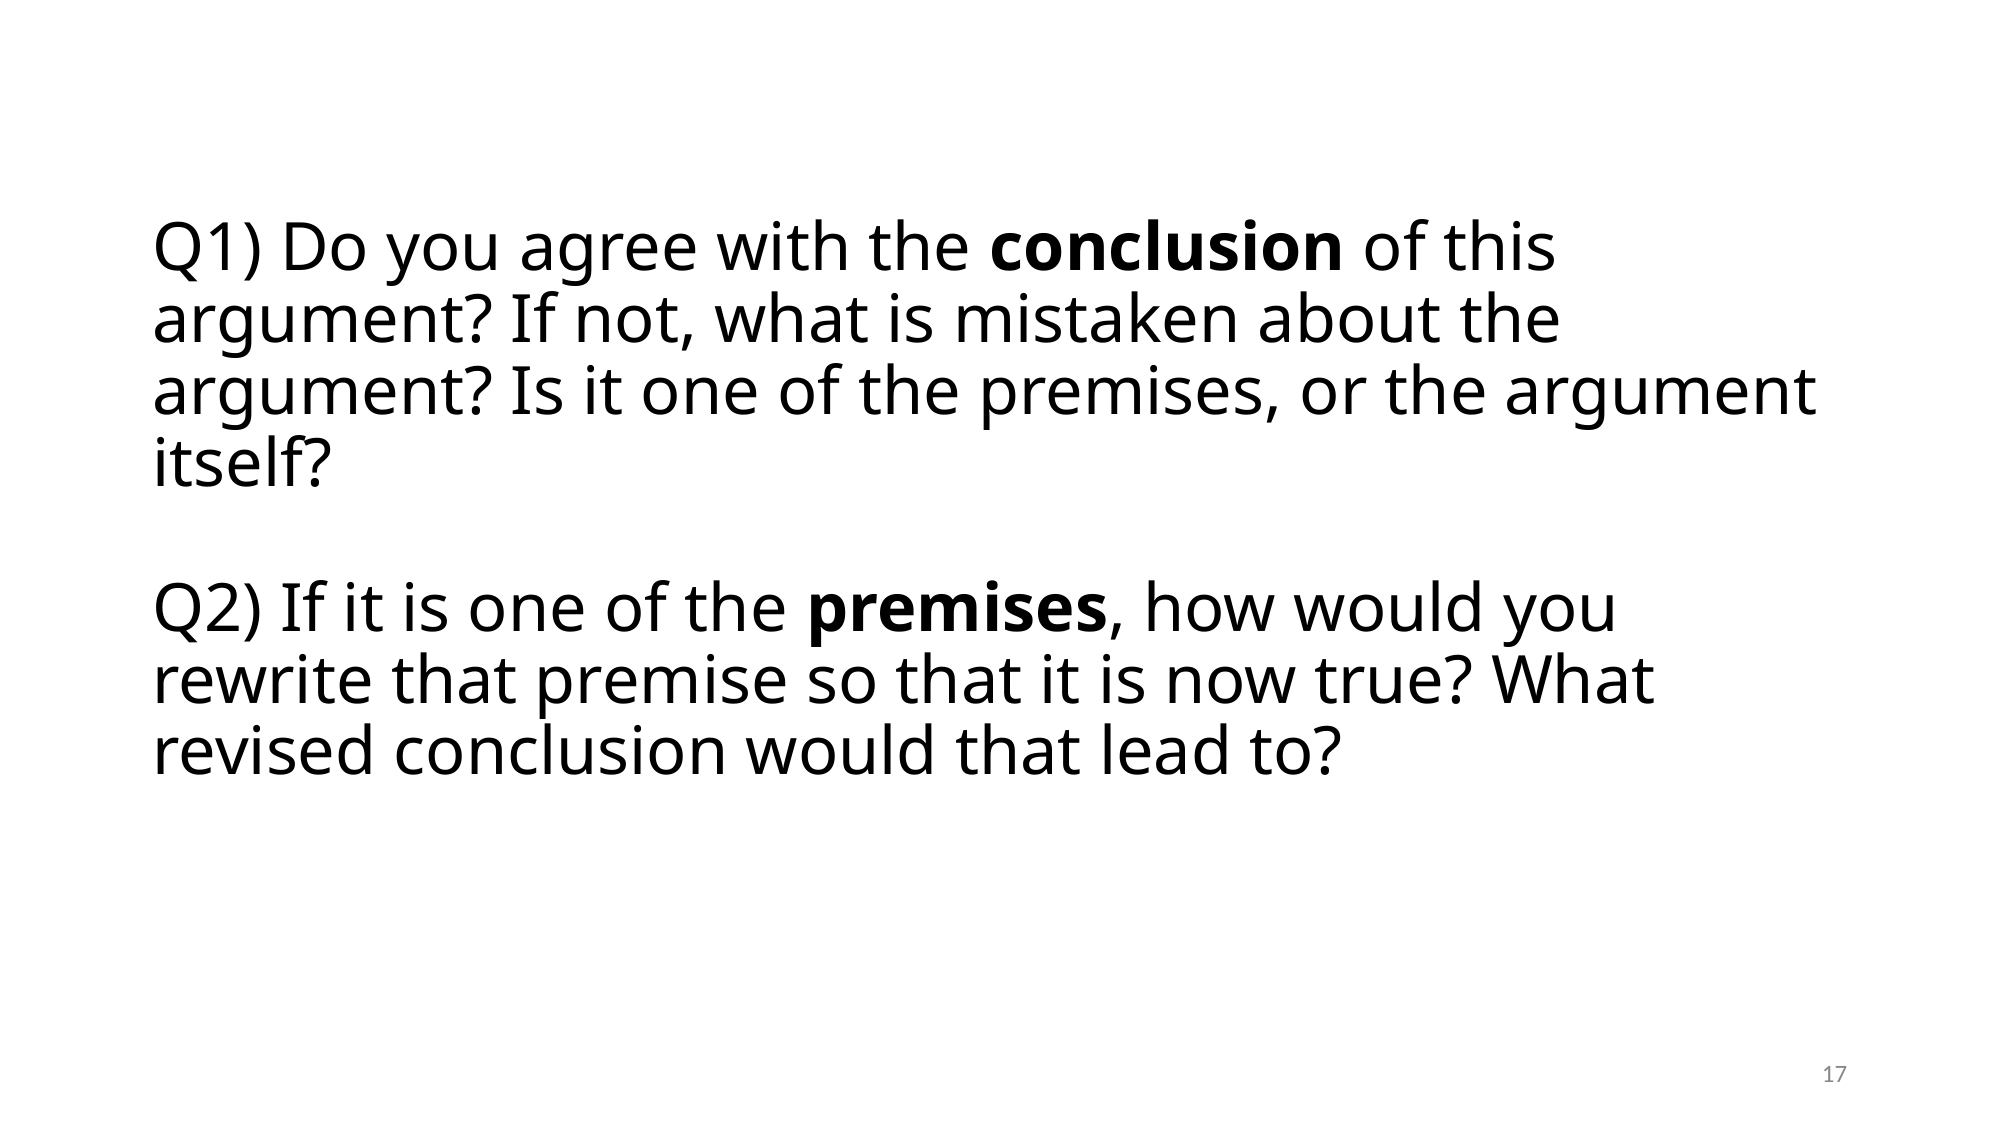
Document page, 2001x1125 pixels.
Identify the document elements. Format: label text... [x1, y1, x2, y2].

list Q1) Do you agree with the conclusion of this argument? If not, what is mistaken about the argument? Is it one of the premises, or the argument itself? Q2) If it is one of the premises, how would you rewrite that premise so that it is now true? What revised conclusion would that lead to? [137, 205, 1863, 920]
slide_number 17 [1412, 1042, 1863, 1103]
